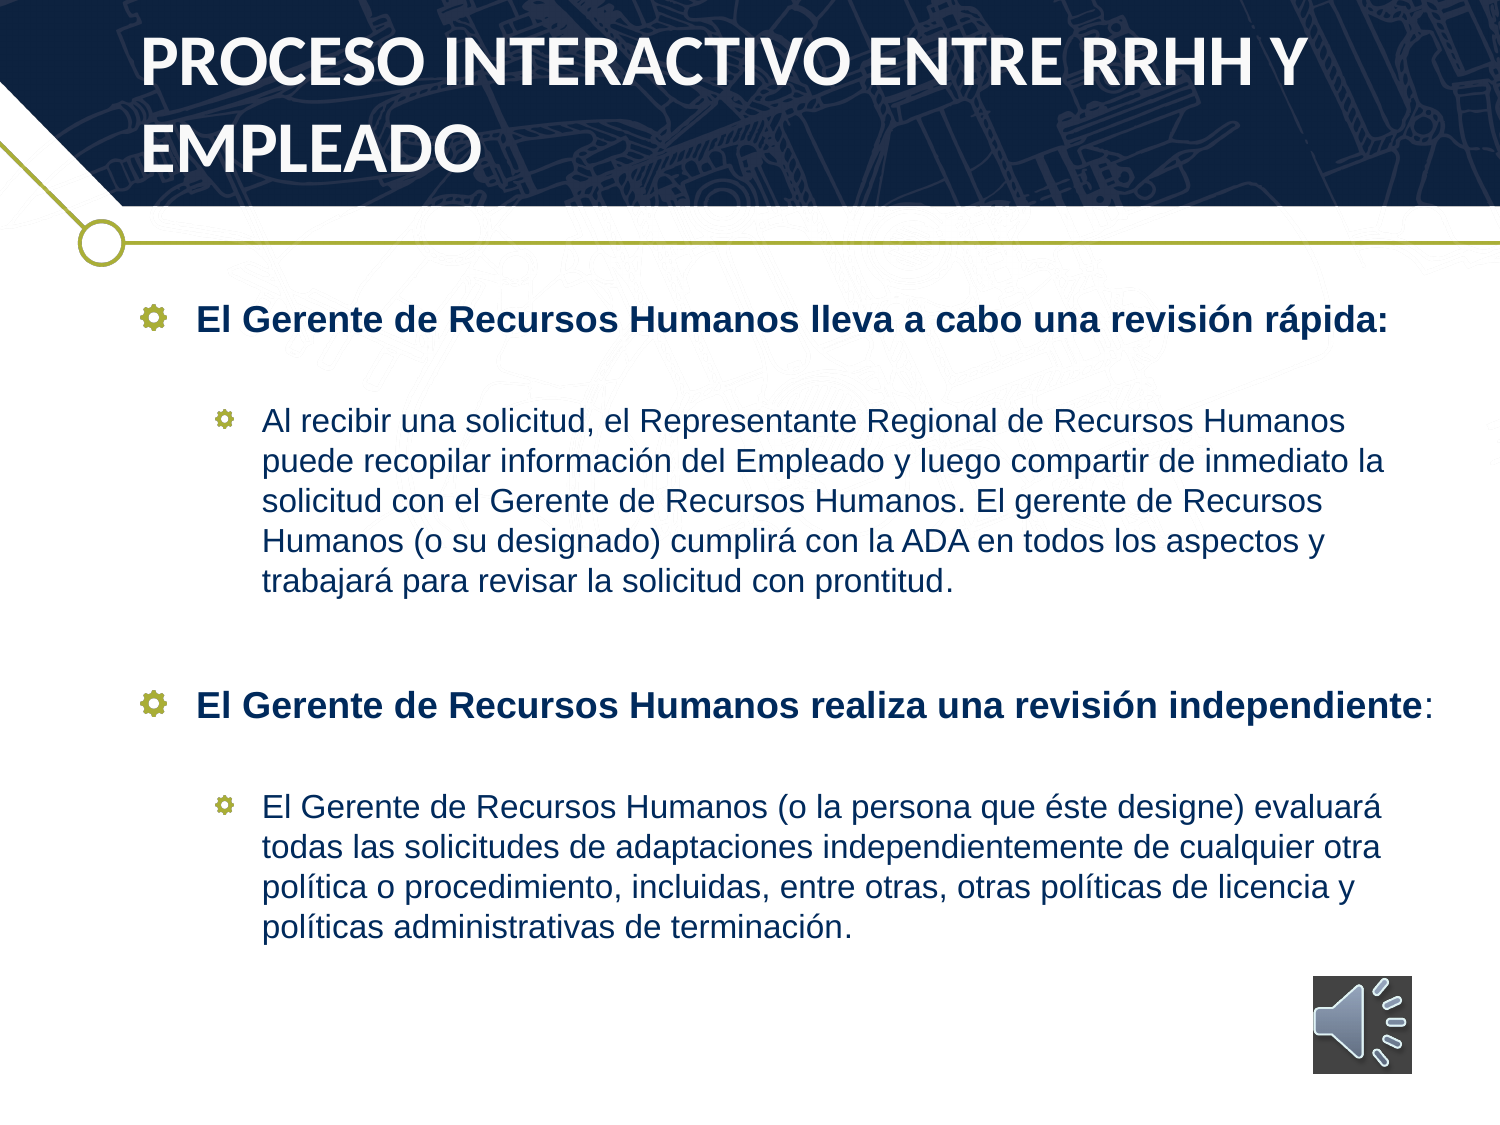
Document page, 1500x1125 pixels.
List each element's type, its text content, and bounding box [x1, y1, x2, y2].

picture [0, 0, 1500, 1125]
title Proceso interactivo entre RRHH y empleado [125, 0, 1450, 200]
list El Gerente de Recursos Humanos lleva a cabo una revisión rápida: Al recibir una solicitud, el Representante Regional de Recursos Humanos puede recopilar información del Empleado y luego compartir de inmediato la solicitud con el Gerente de Recursos Humanos. El gerente de Recursos Humanos (o su designado) cumplirá con la ADA en todos los aspectos y trabajará para revisar la solicitud con prontitud. El Gerente de Recursos Humanos realiza una revisión independiente: El Gerente de Recursos Humanos (o la persona que éste designe) evaluará todas las solicitudes de adaptaciones independientemente de cualquier otra política o procedimiento, incluidas, entre otras, otras políticas de licencia y políticas administrativas de terminación. [125, 287, 1450, 1038]
